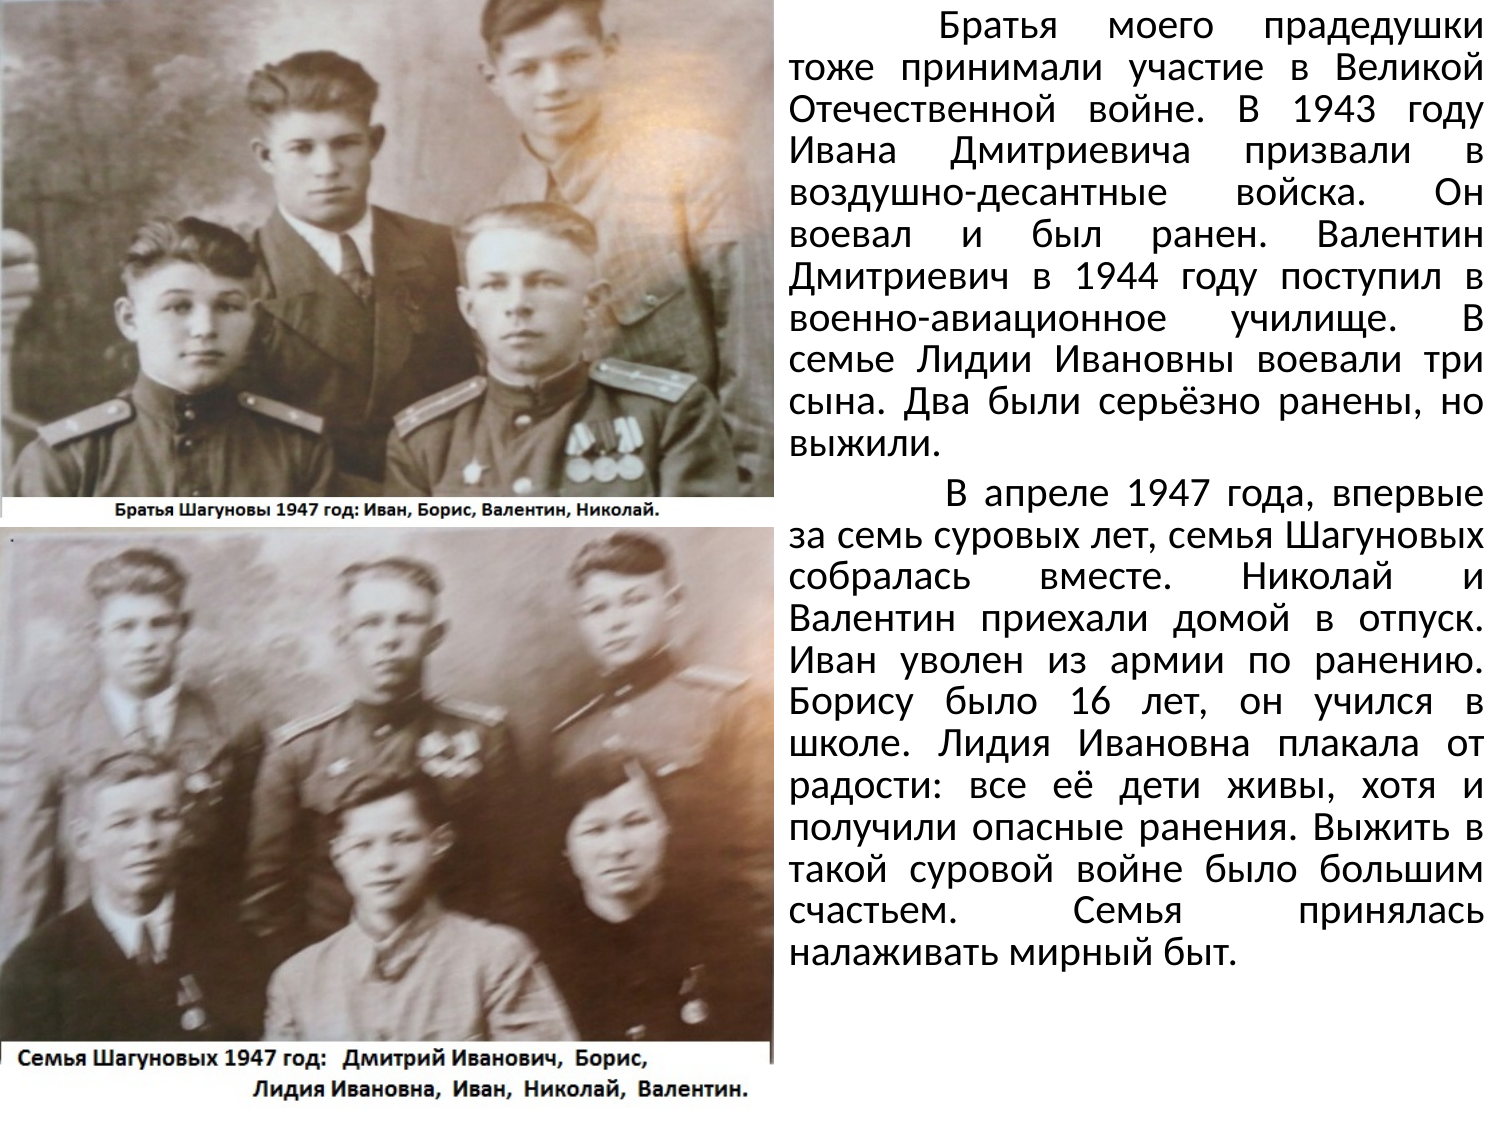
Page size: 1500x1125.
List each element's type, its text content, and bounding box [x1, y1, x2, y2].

list Братья моего прадедушки тоже принимали участие в Великой Отечественной войне. В 1943 году Ивана Дмитриевича призвали в воздушно-десантные войска. Он воевал и был ранен. Валентин Дмитриевич в 1944 году поступил в военно-авиационное училище. В семье Лидии Ивановны воевали три сына. Два были серьёзно ранены, но выжили. В апреле 1947 года, впервые за семь суровых лет, семья Шагуновых собралась вместе. Николай и Валентин приехали домой в отпуск. Иван уволен из армии по ранению. Борису было 16 лет, он учился в школе. Лидия Ивановна плакала от радости: все её дети живы, хотя и получили опасные ранения. Выжить в такой суровой войне было большим счастьем. Семья принялась налаживать мирный быт. [774, 0, 1500, 1125]
picture [0, 0, 774, 1125]
